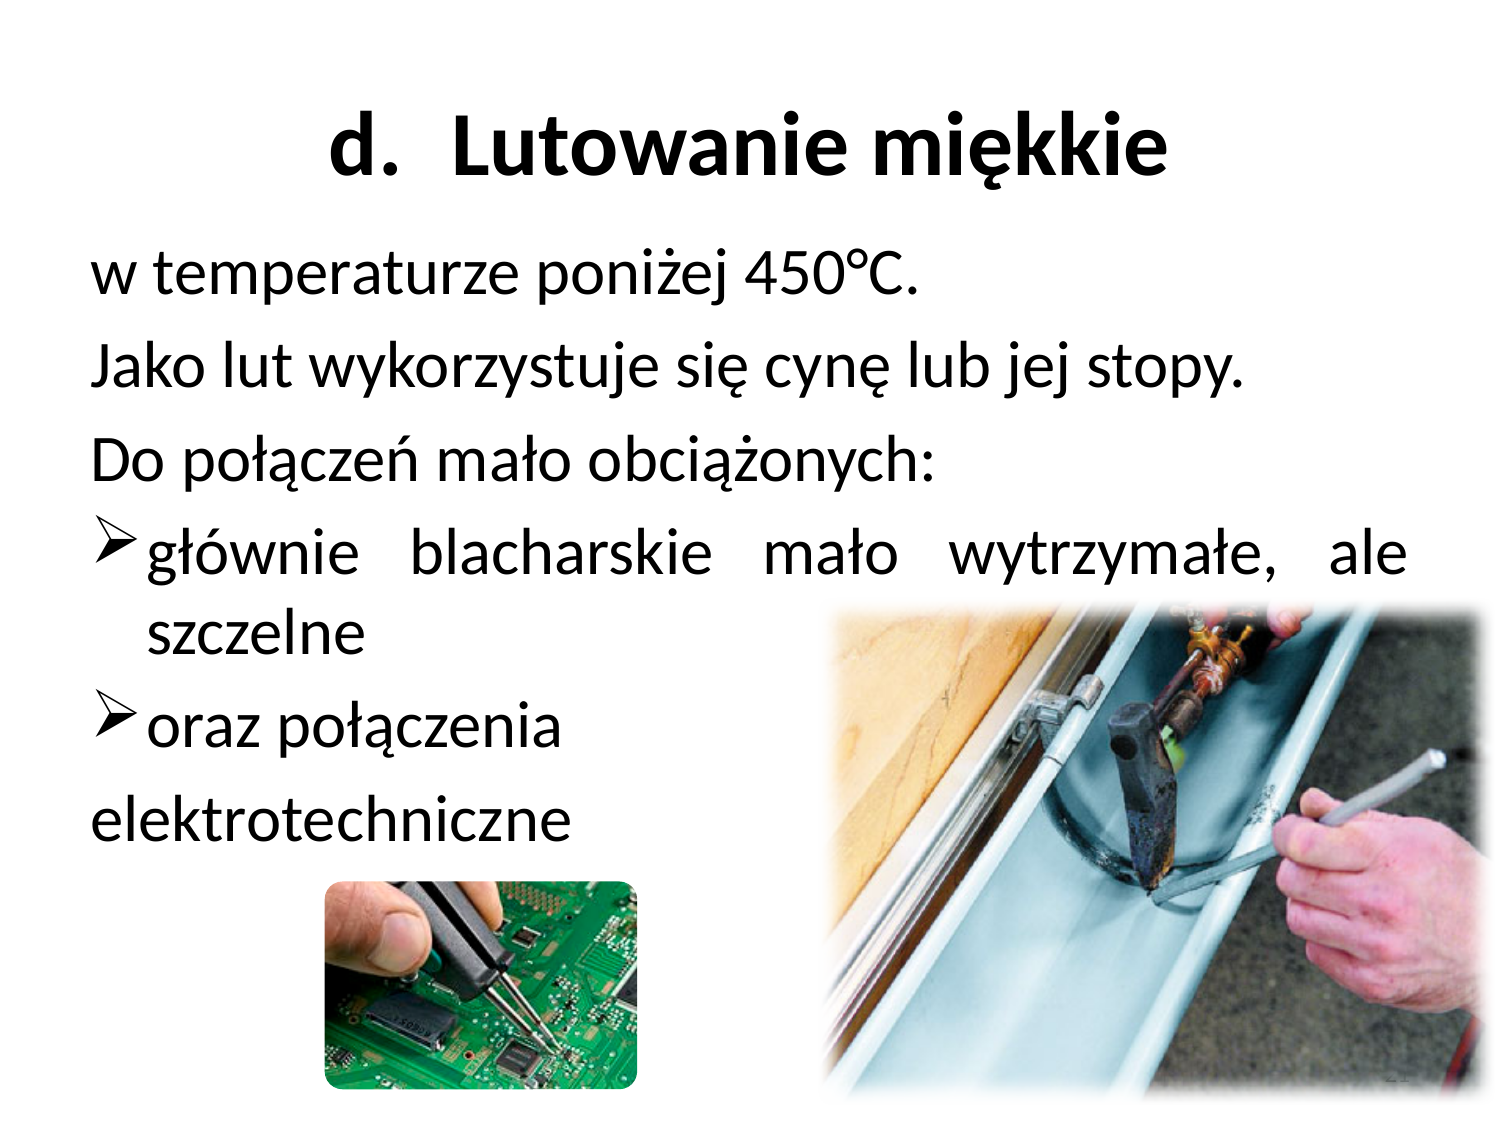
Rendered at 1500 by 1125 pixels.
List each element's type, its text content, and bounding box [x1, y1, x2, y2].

title Lutowanie miękkie [75, 45, 1425, 219]
list w temperaturze poniżej 450°C. Jako lut wykorzystuje się cynę lub jej stopy. Do połączeń mało obciążonych: głównie blacharskie mało wytrzymałe, ale szczelne oraz połączenia elektrotechniczne [75, 219, 1425, 963]
picture [324, 881, 638, 1090]
picture [817, 597, 1495, 1106]
